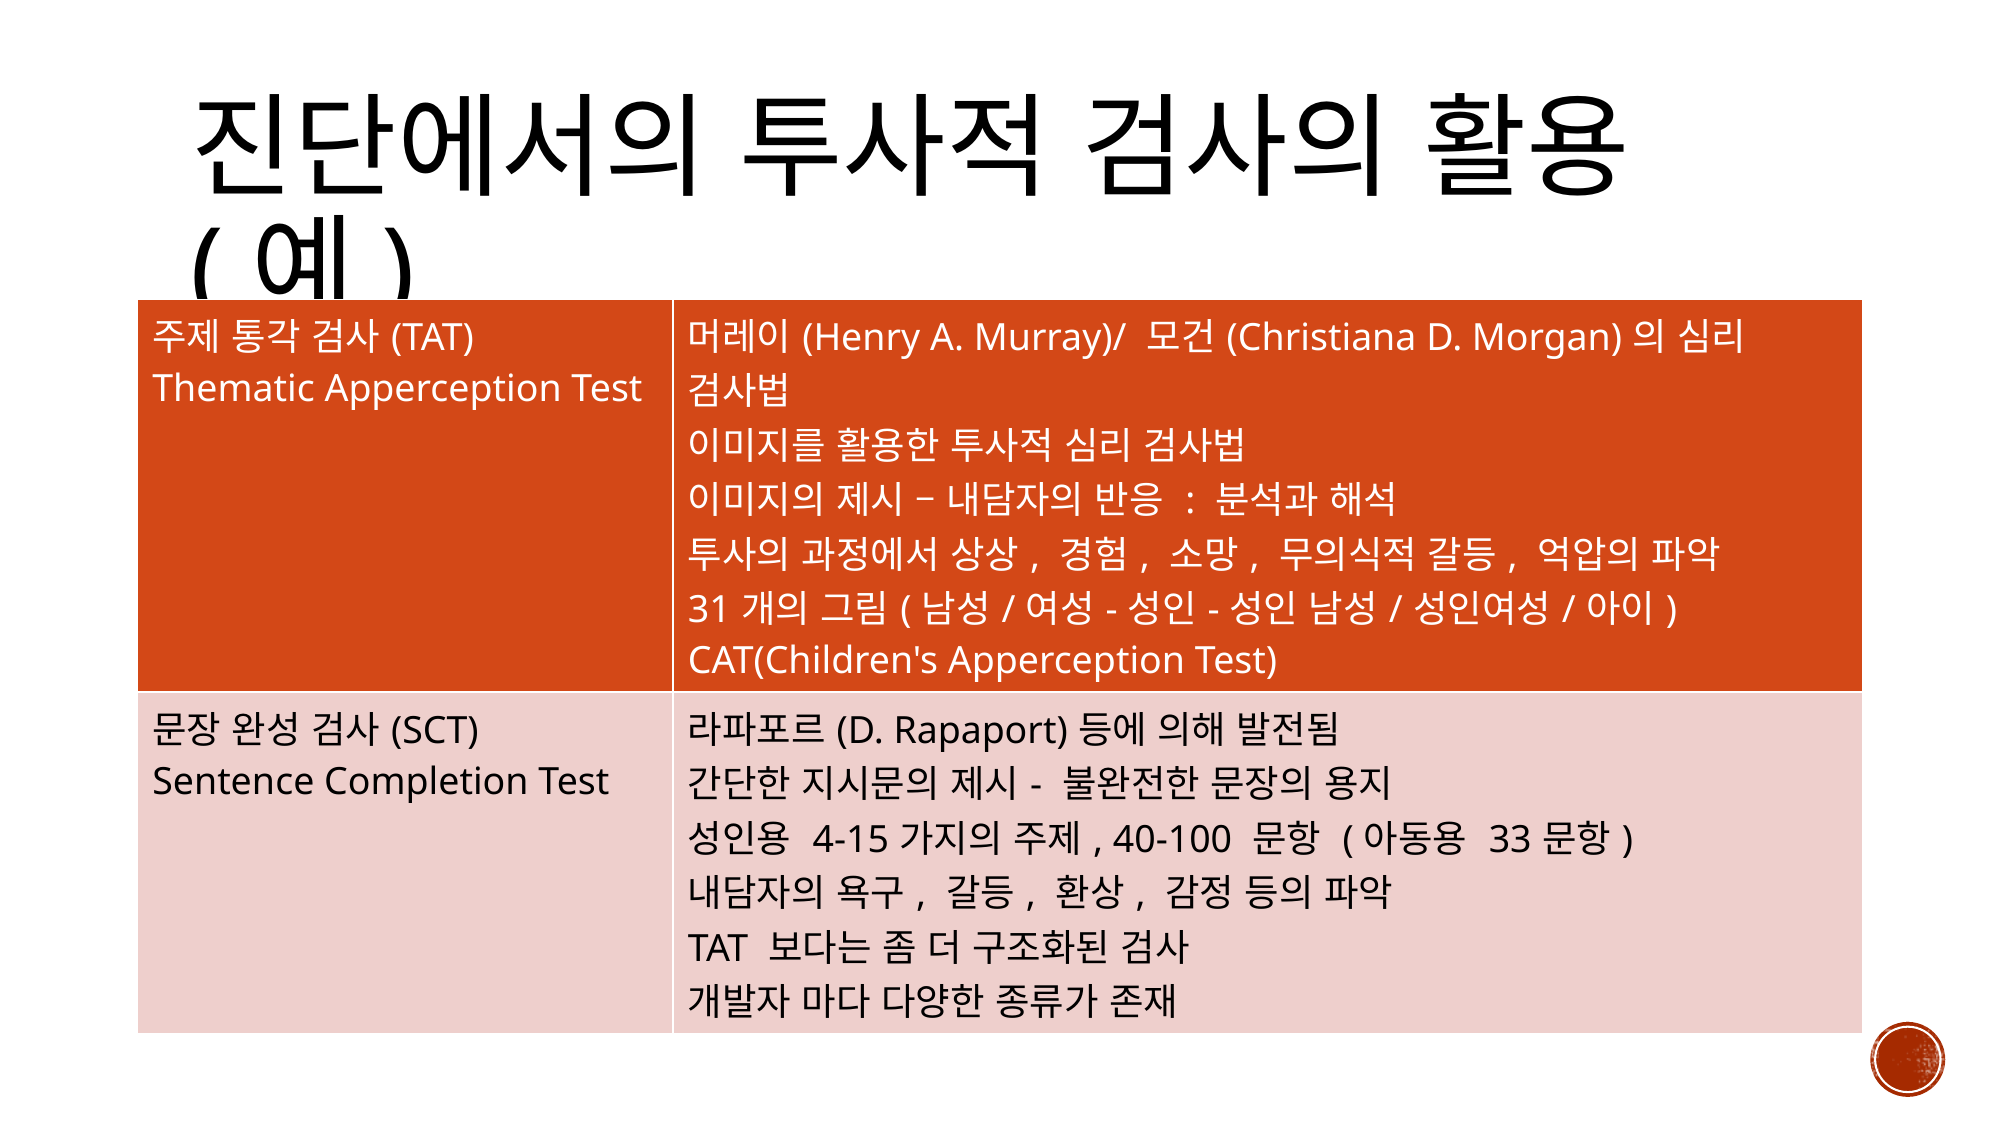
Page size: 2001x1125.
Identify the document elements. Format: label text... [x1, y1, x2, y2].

title 진단에서의 투사적 검사의 활용 (예) [175, 79, 1826, 299]
table_cell 라파포르(D. Rapaport)등에 의해 발전됨 간단한 지시문의 제시- 불완전한 문장의 용지 성인용 4-15가지의 주제, 40-100 문항 (아동용 33문항) 내담자의 욕구, 갈등, 환상, 감정 등의 파악 TAT 보다는 좀 더 구조화된 검사 개발자 마다 다양한 종류가 존재 [674, 693, 1862, 1033]
table_cell 문장 완성 검사(SCT) Sentence Completion Test [138, 693, 672, 1033]
table_header 머레이(Henry A. Murray)/ 모건(Christiana D. Morgan)의 심리 검사법 이미지를 활용한 투사적 심리 검사법 이미지의 제시 – 내담자의 반응 : 분석과 해석 투사의 과정에서 상상, 경험, 소망, 무의식적 갈등, 억압의 파악 31개의 그림(남성/여성-성인-성인 남성/성인여성/아이) CAT(Children's Apperception Test) [674, 300, 1862, 691]
table_header 주제 통각 검사(TAT) Thematic Apperception Test [138, 300, 672, 691]
